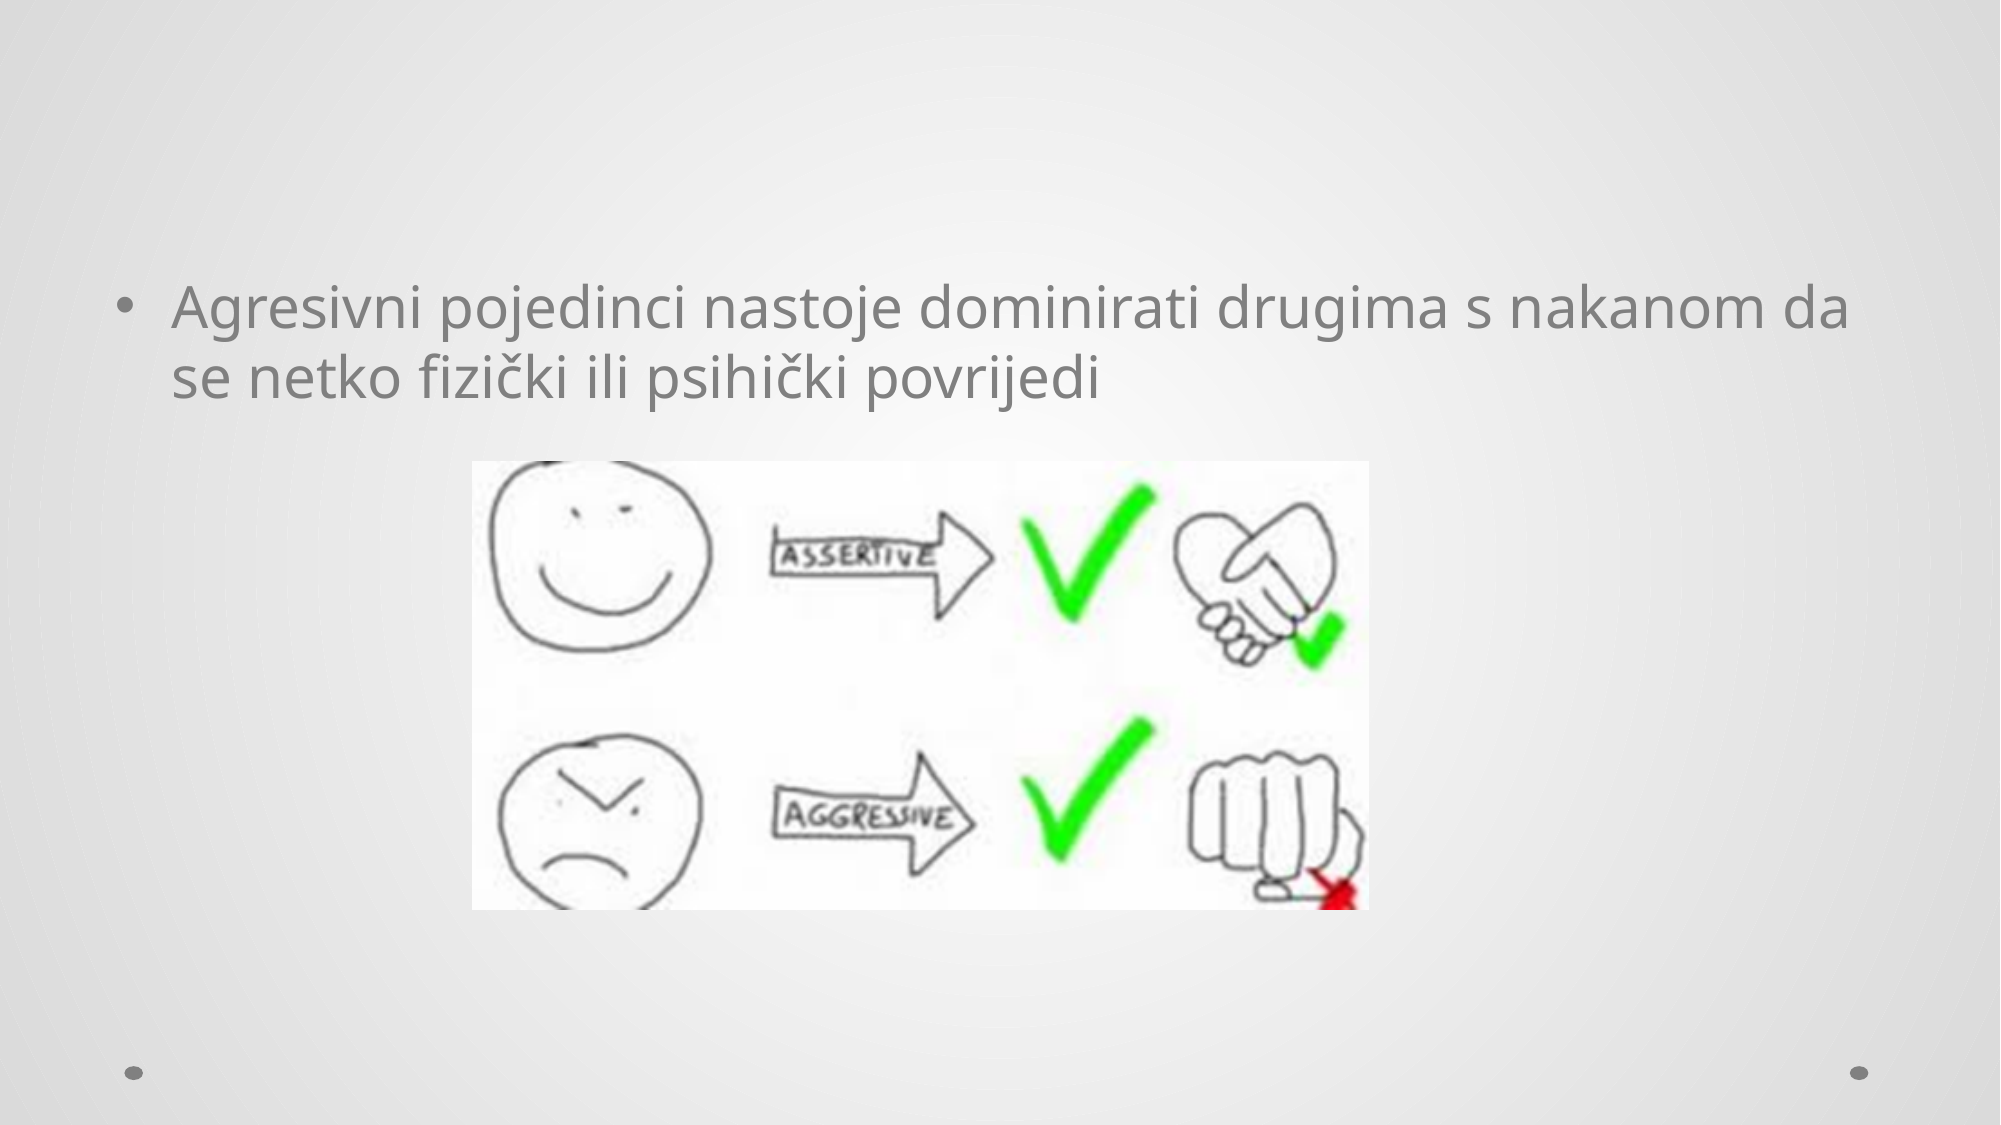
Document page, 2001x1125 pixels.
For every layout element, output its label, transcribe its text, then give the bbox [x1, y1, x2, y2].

list Agresivni pojedinci nastoje dominirati drugima s nakanom da se netko fizički ili psihički povrijedi [99, 262, 1900, 1005]
picture [472, 461, 1369, 910]
